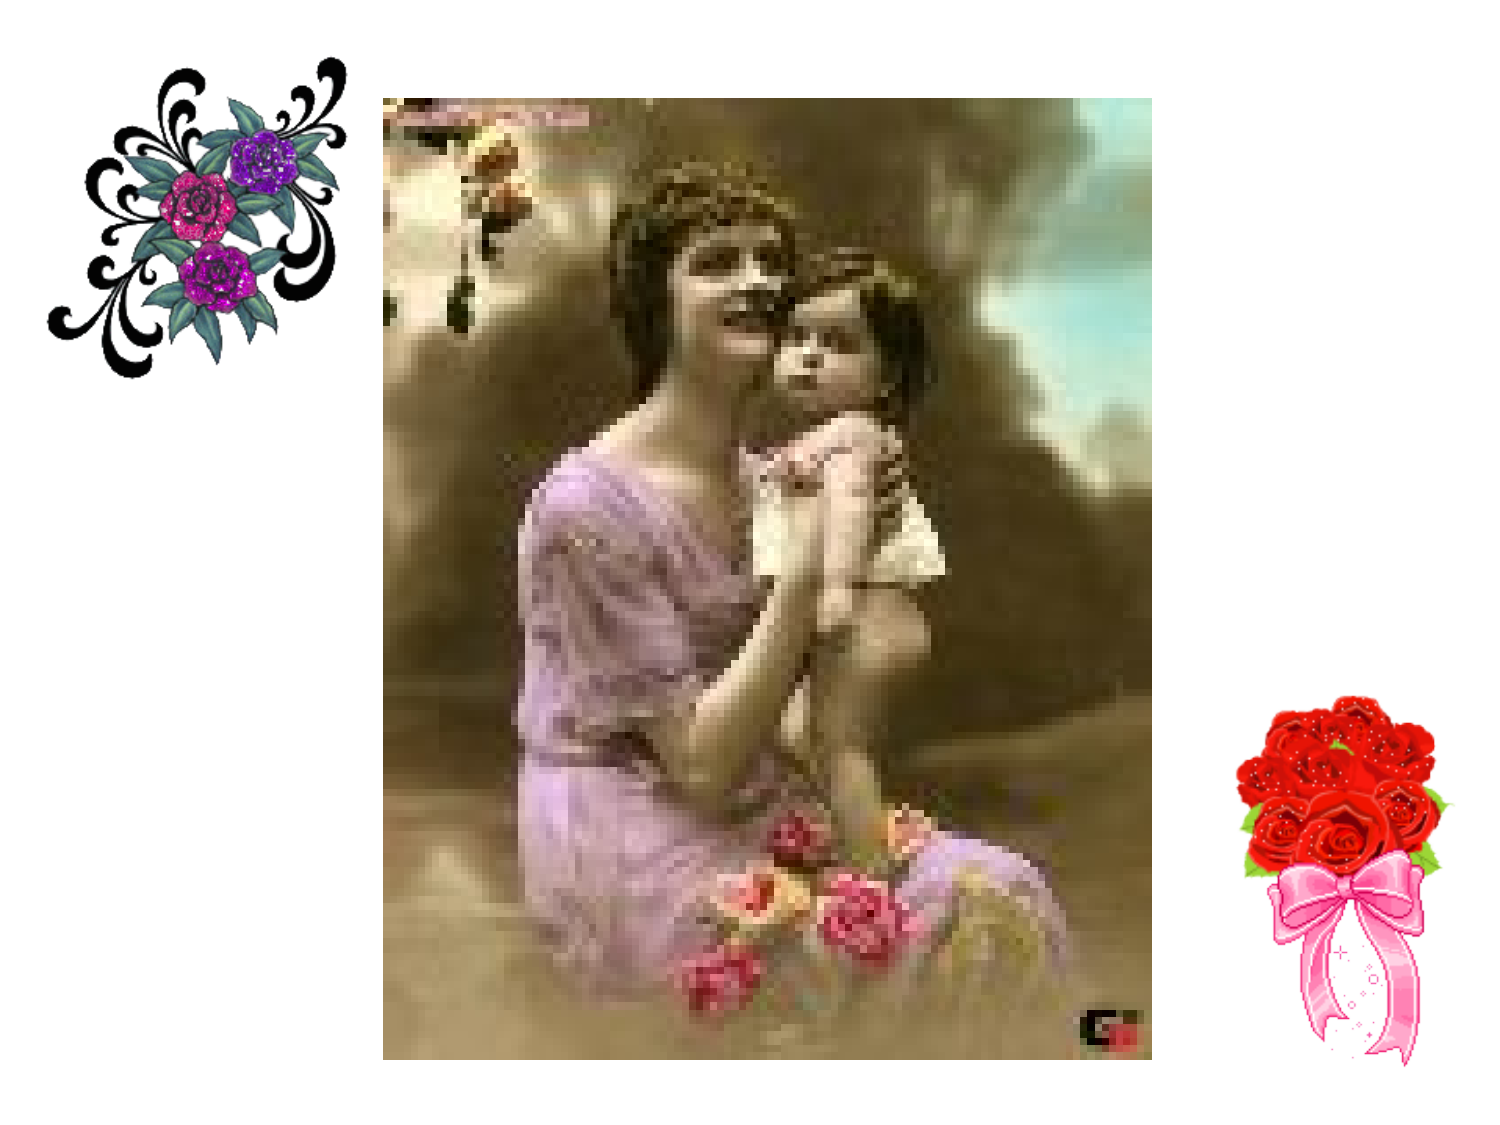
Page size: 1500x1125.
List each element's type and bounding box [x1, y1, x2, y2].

picture [383, 98, 1152, 1060]
picture [40, 42, 354, 395]
picture [1224, 692, 1460, 1084]
